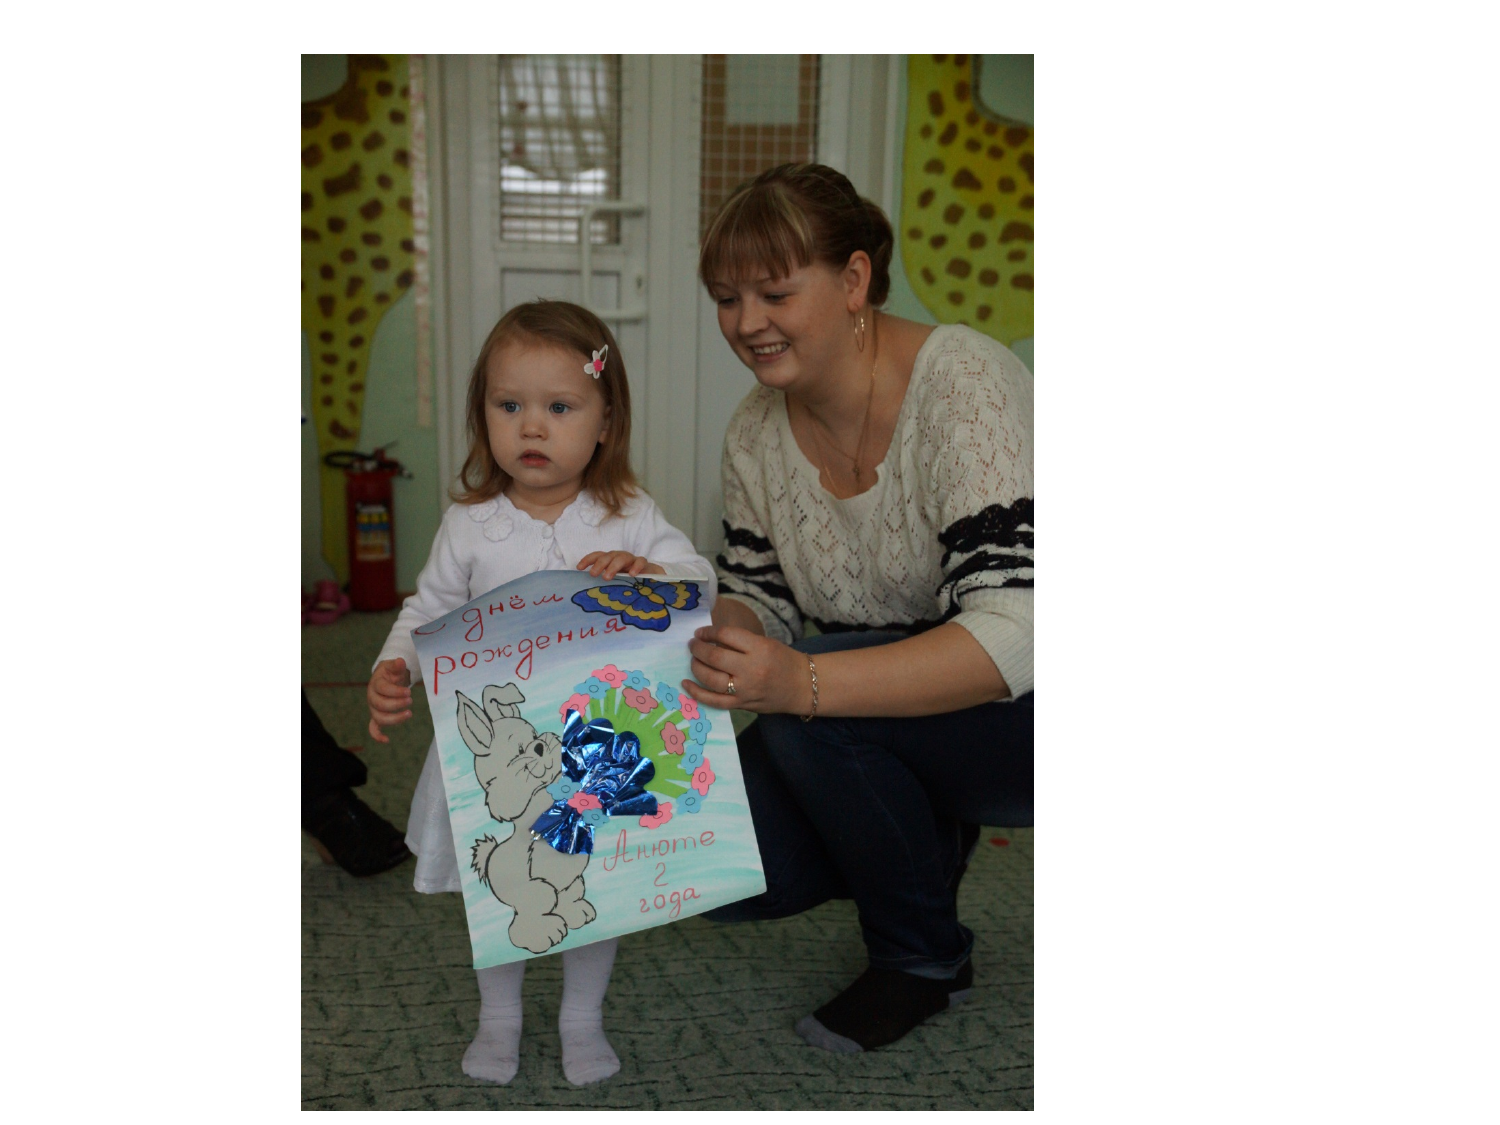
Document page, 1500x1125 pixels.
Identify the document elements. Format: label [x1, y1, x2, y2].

picture [300, 54, 1035, 1111]
